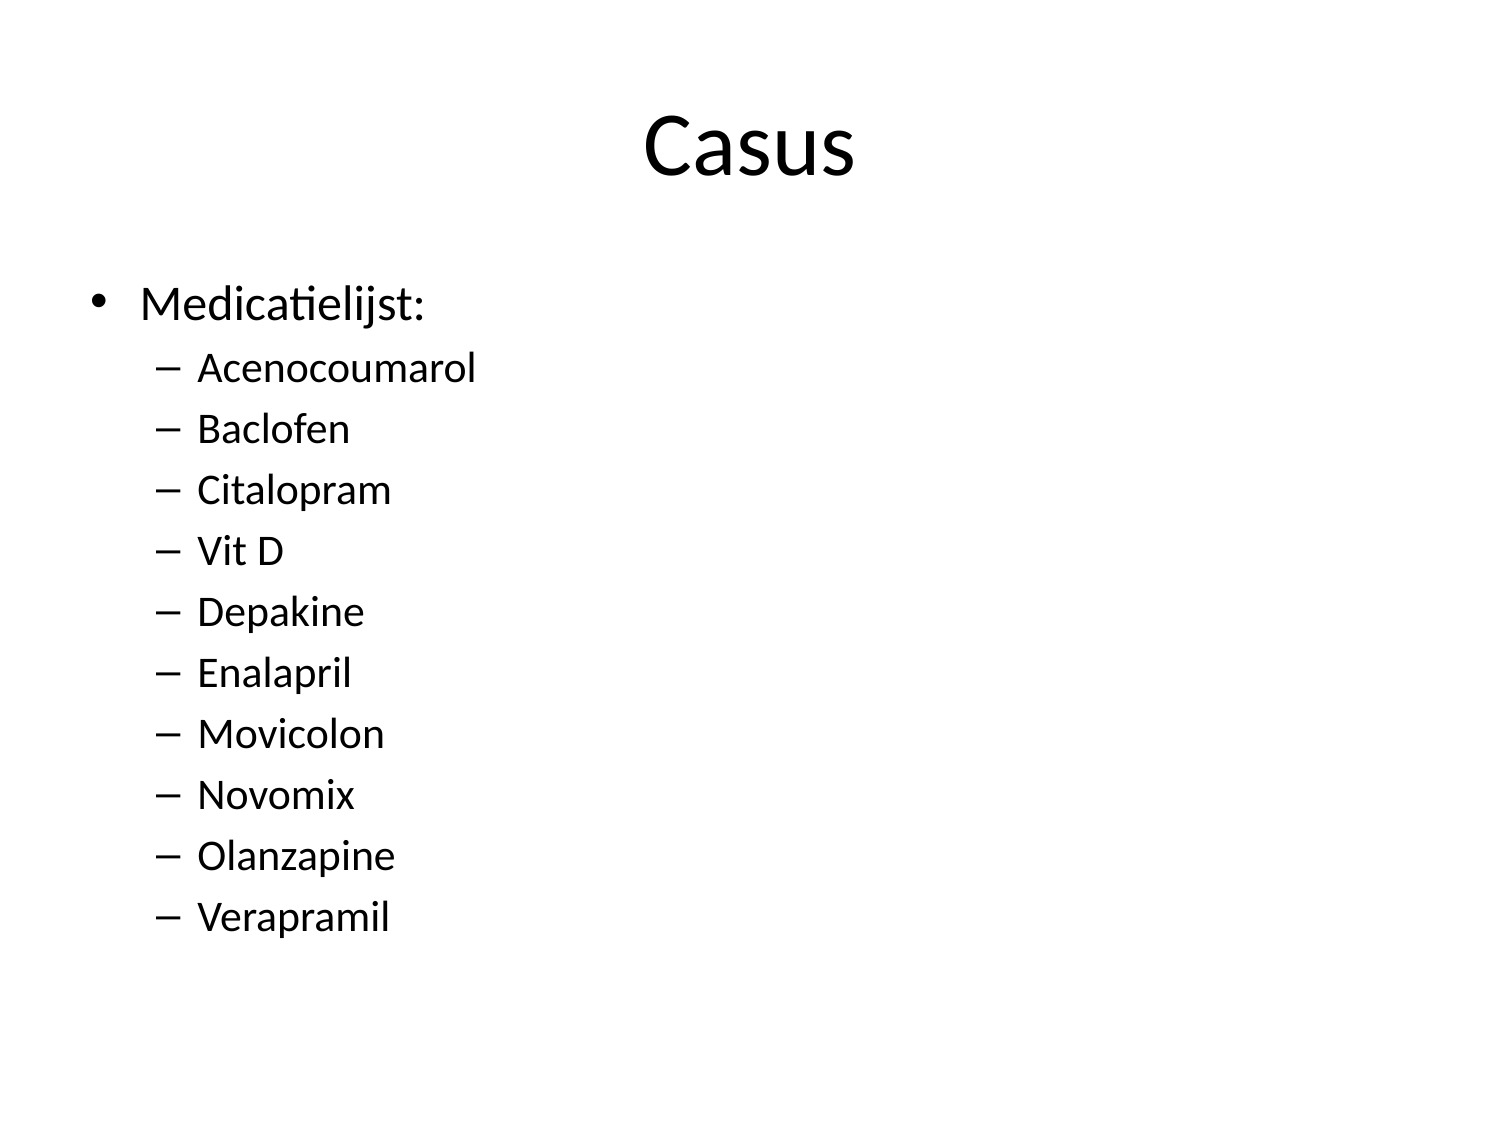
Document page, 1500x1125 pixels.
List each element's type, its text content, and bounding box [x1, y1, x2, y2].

list Medicatielijst: Acenocoumarol Baclofen Citalopram Vit D Depakine Enalapril Movicolon Novomix Olanzapine Verapramil [75, 262, 1425, 1005]
title Casus [75, 45, 1425, 233]
